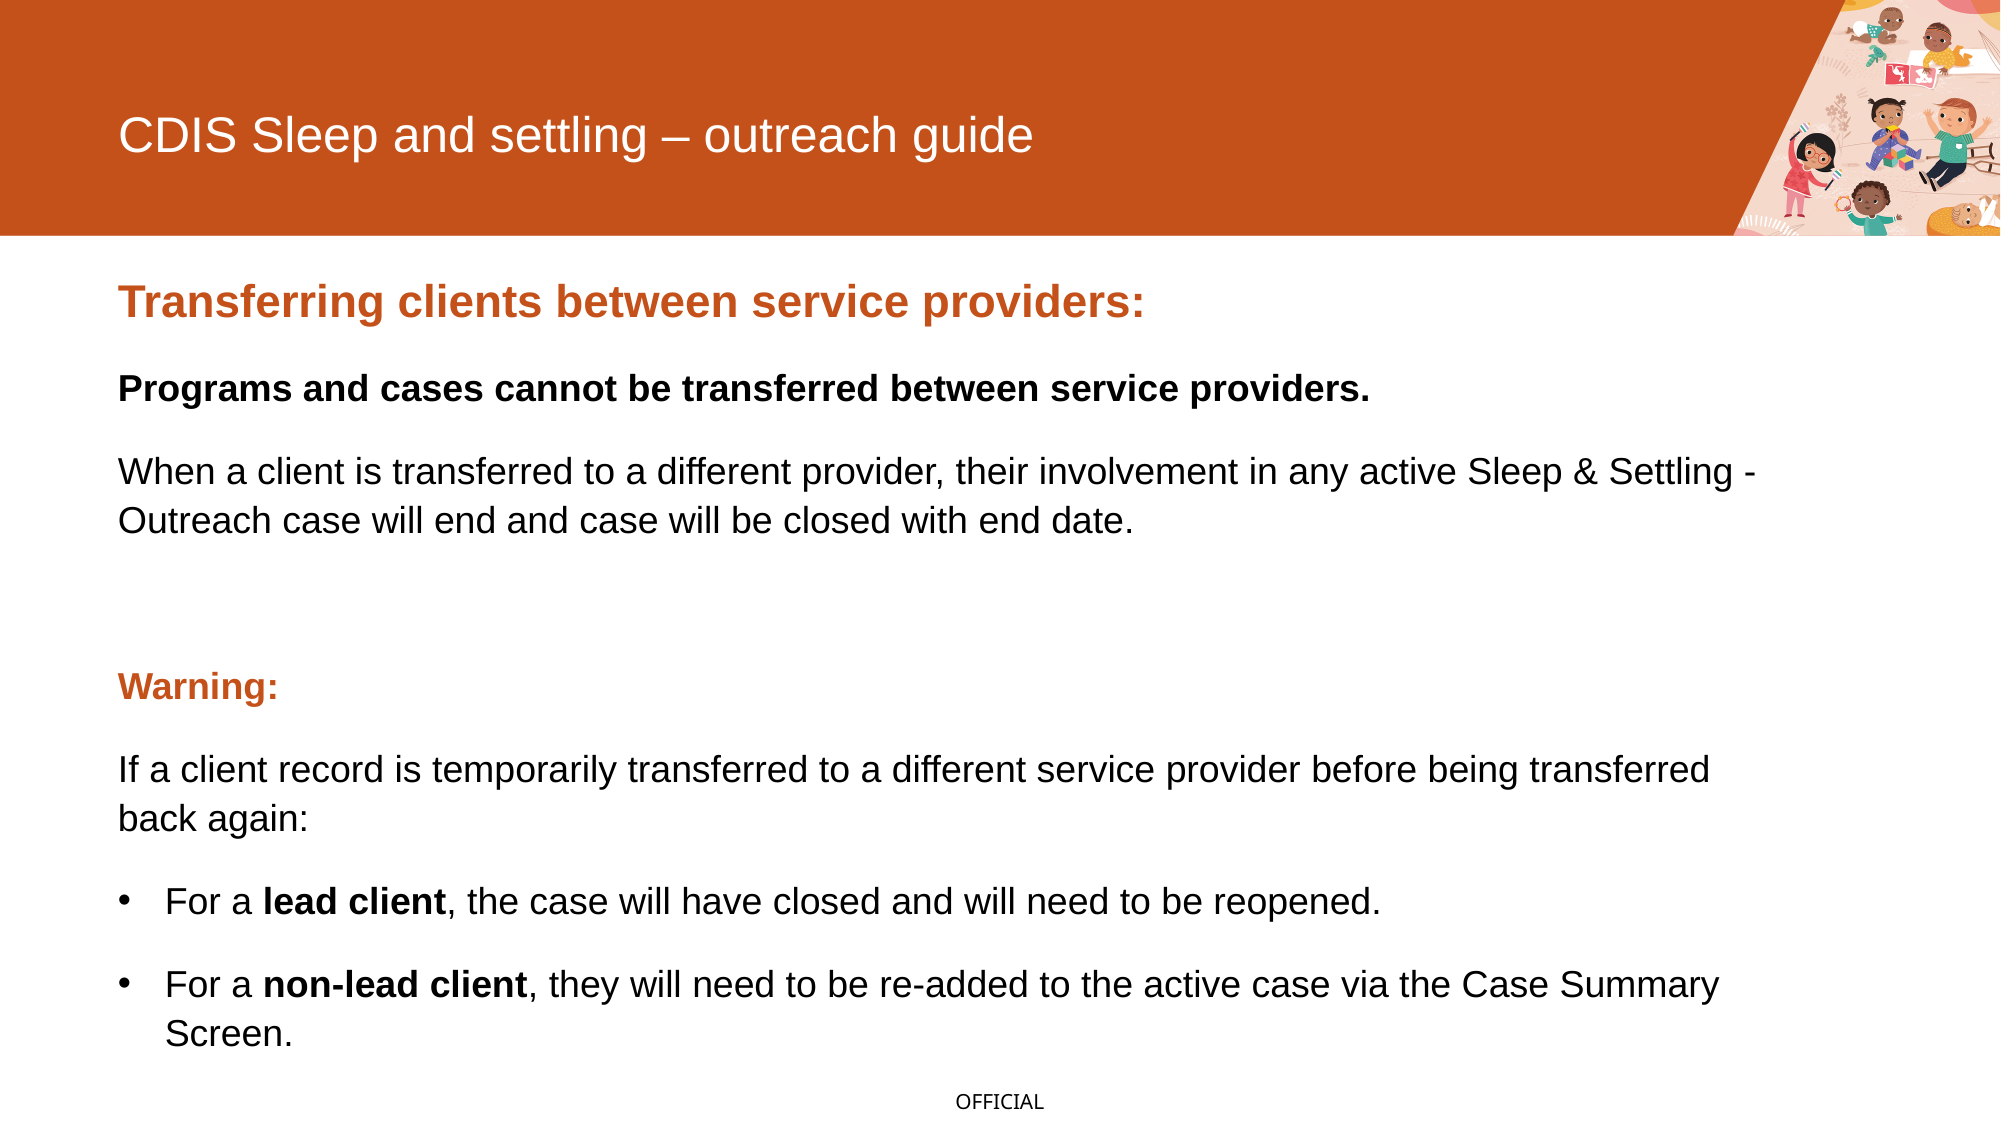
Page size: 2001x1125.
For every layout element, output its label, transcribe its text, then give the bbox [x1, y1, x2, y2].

picture [0, 0, 2001, 1125]
list Transferring clients between service providers: Programs and cases cannot be transferred between service providers. When a client is transferred to a different provider, their involvement in any active Sleep & Settling - Outreach case will end and case will be closed with end date. Warning: If a client record is temporarily transferred to a different service provider before being transferred back again: For a lead client, the case will have closed and will need to be reopened. For a non-lead client, they will need to be re-added to the active case via the Case Summary Screen. [117, 265, 1791, 1063]
title CDIS Sleep and settling – outreach guide [118, 44, 1683, 222]
